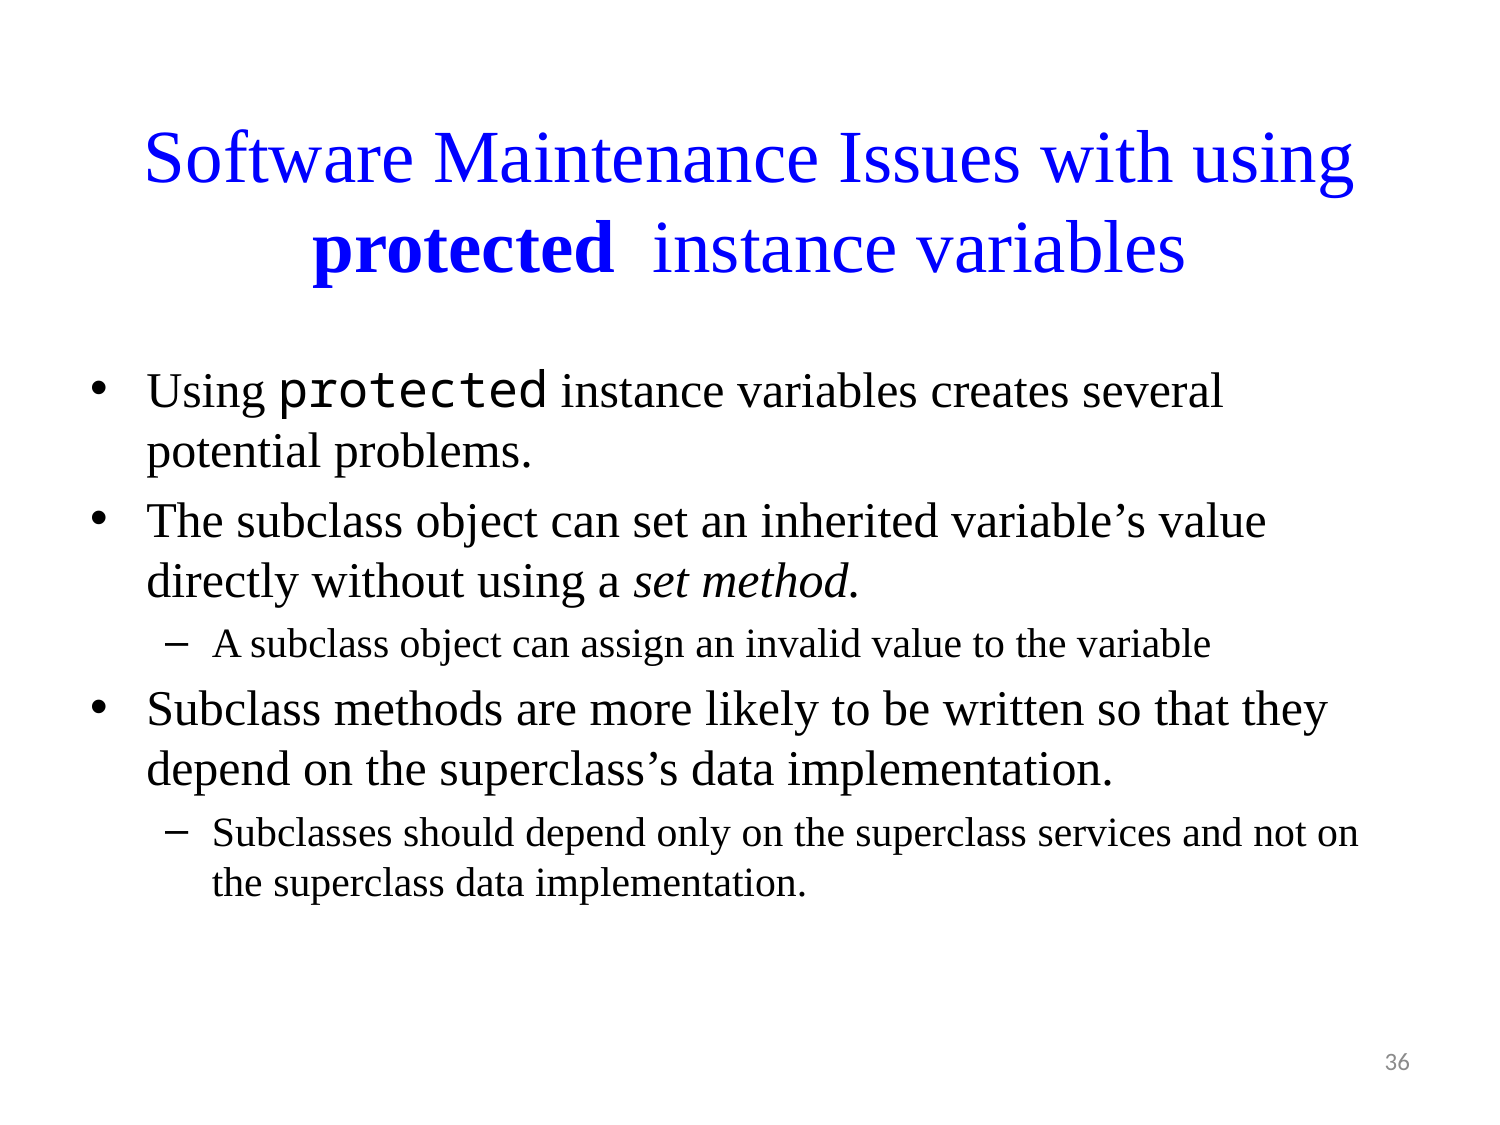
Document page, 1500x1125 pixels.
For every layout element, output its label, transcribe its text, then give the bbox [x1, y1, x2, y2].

text_box Software Maintenance Issues with using protected instance variables [62, 99, 1438, 295]
text_box Using protected instance variables creates several potential problems. The subclass object can set an inherited variable’s value directly without using a set method. A subclass object can assign an invalid value to the variable Subclass methods are more likely to be written so that they depend on the superclass’s data implementation. Subclasses should depend only on the superclass services and not on the superclass data implementation. [74, 350, 1425, 1050]
slide_number 36 [1074, 1050, 1425, 1091]
